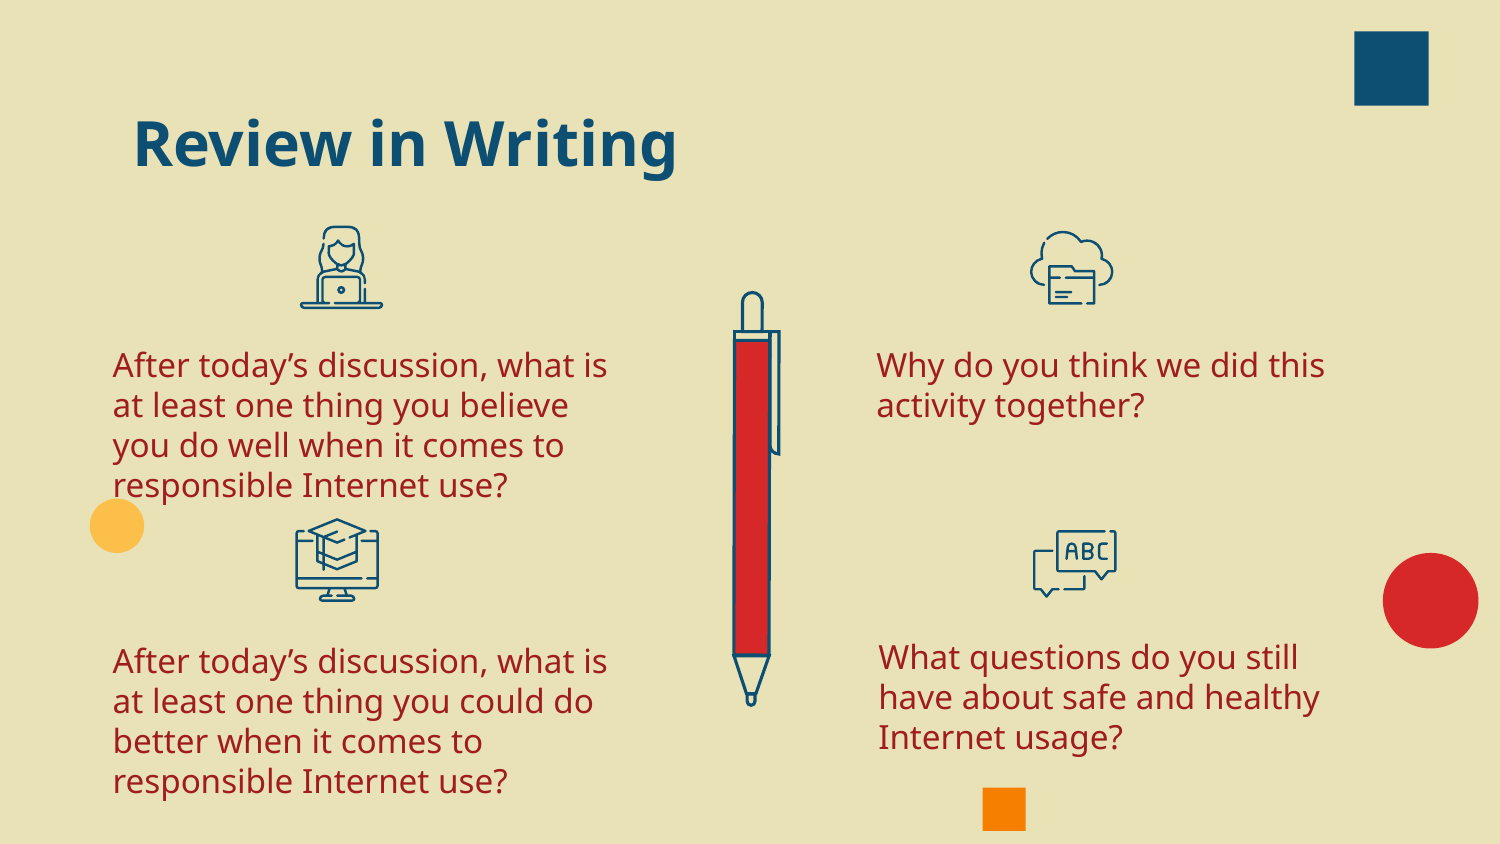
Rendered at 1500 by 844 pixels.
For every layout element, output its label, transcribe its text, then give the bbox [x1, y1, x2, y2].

subtitle What questions do you still have about safe and healthy Internet usage? [863, 621, 1387, 728]
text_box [295, 518, 380, 603]
title Review in Writing [116, 88, 1383, 183]
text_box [299, 225, 384, 310]
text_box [1032, 529, 1117, 598]
subtitle After today’s discussion, what is at least one thing you believe you do well when it comes to responsible Internet use? [97, 329, 639, 437]
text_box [1029, 230, 1114, 305]
subtitle Why do you think we did this activity together? [861, 329, 1385, 437]
text_box [1382, 552, 1479, 649]
subtitle After today’s discussion, what is at least one thing you could do better when it comes to responsible Internet use? [97, 625, 639, 733]
text_box [89, 498, 145, 553]
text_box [733, 292, 780, 706]
text_box [982, 787, 1026, 831]
text_box [1354, 31, 1429, 106]
